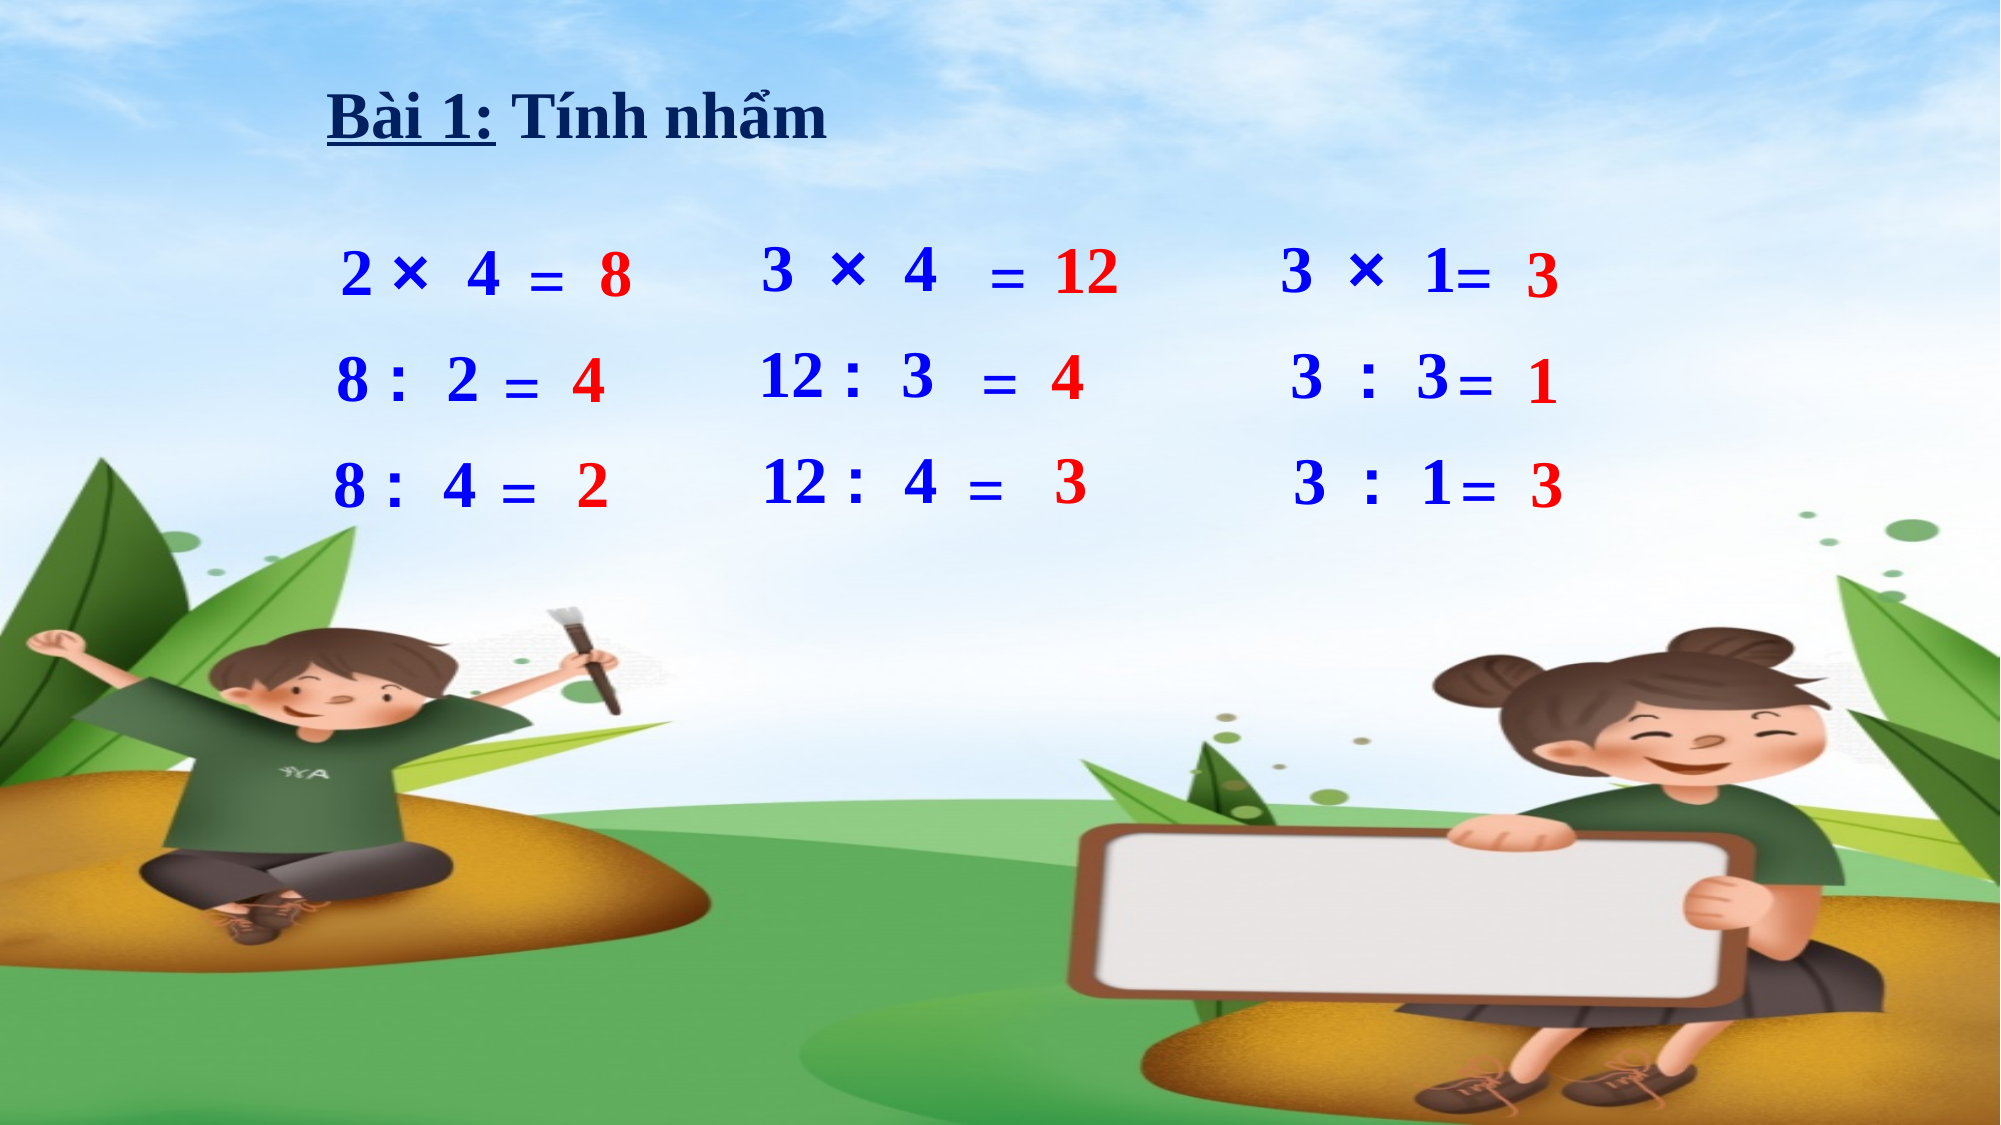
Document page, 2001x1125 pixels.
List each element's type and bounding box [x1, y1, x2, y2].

text_box [318, 432, 569, 539]
text_box [746, 429, 1056, 536]
text_box [743, 323, 1051, 429]
text_box [1275, 324, 1526, 431]
text_box [1265, 218, 1525, 324]
text_box [325, 220, 598, 327]
list [0, 0, 2000, 1125]
text_box [746, 217, 1058, 324]
text_box [321, 327, 572, 434]
text_box [1278, 430, 1529, 537]
